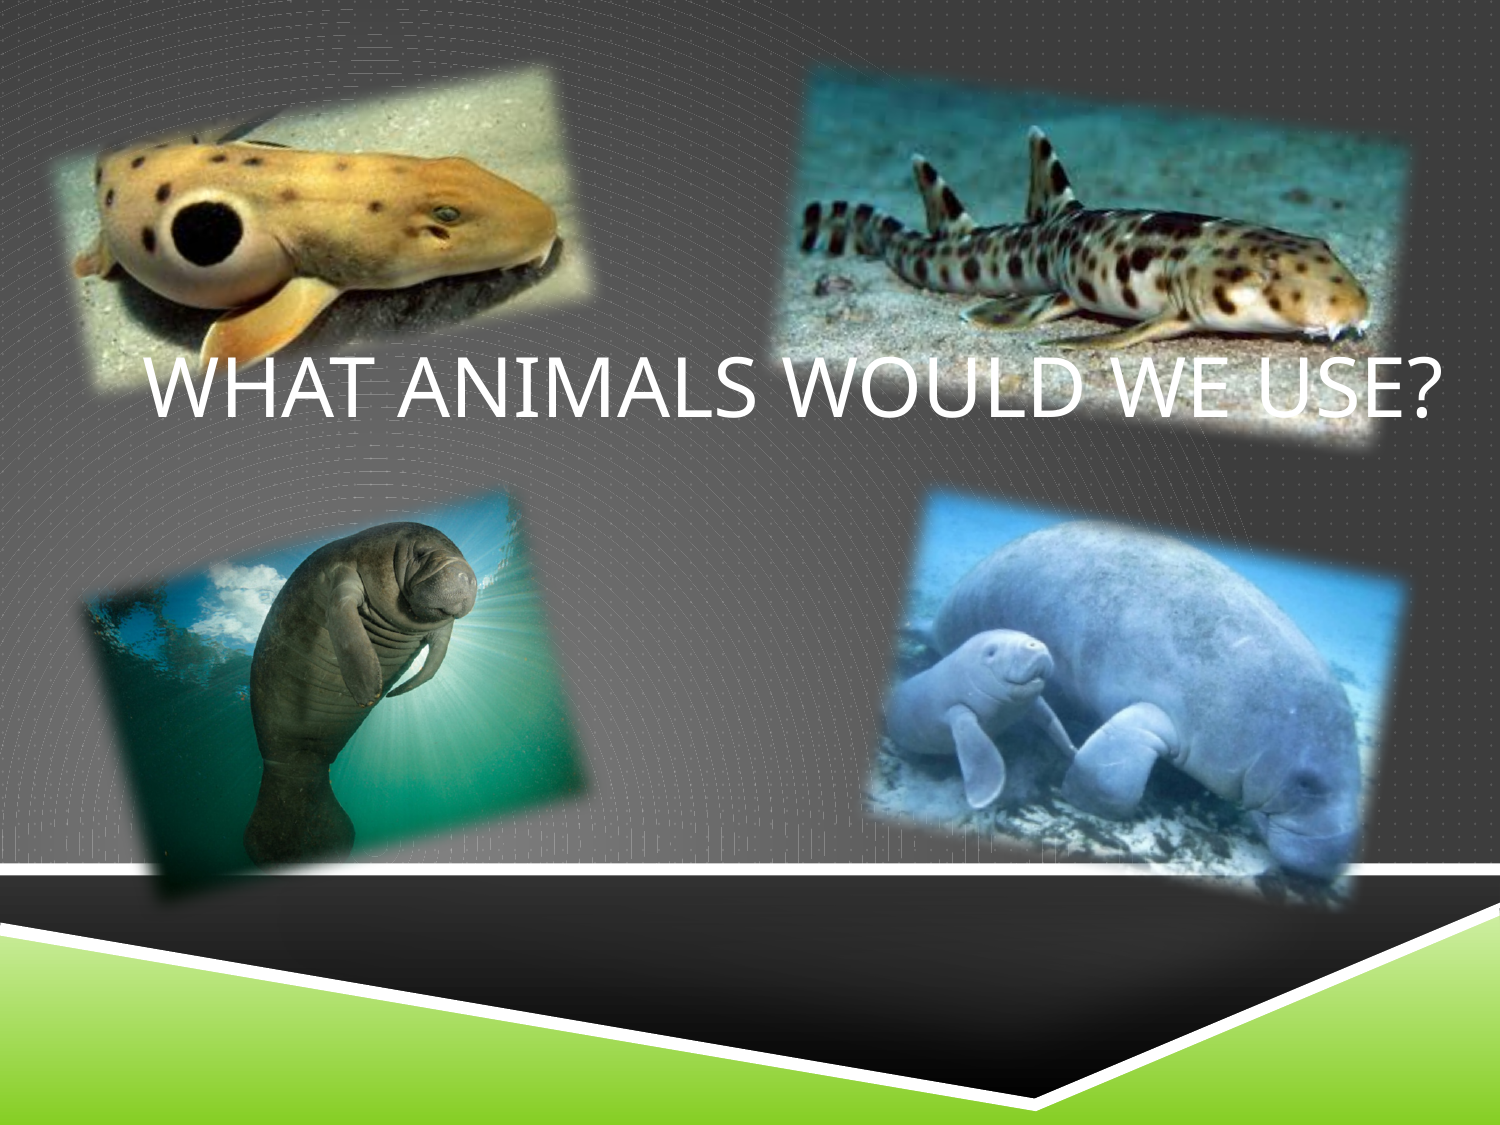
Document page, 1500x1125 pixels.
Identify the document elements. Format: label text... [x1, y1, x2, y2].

title What animals would we use? [142, 326, 1473, 846]
picture [769, 73, 1412, 426]
picture [873, 505, 1401, 898]
picture [91, 520, 580, 897]
picture [49, 76, 595, 382]
